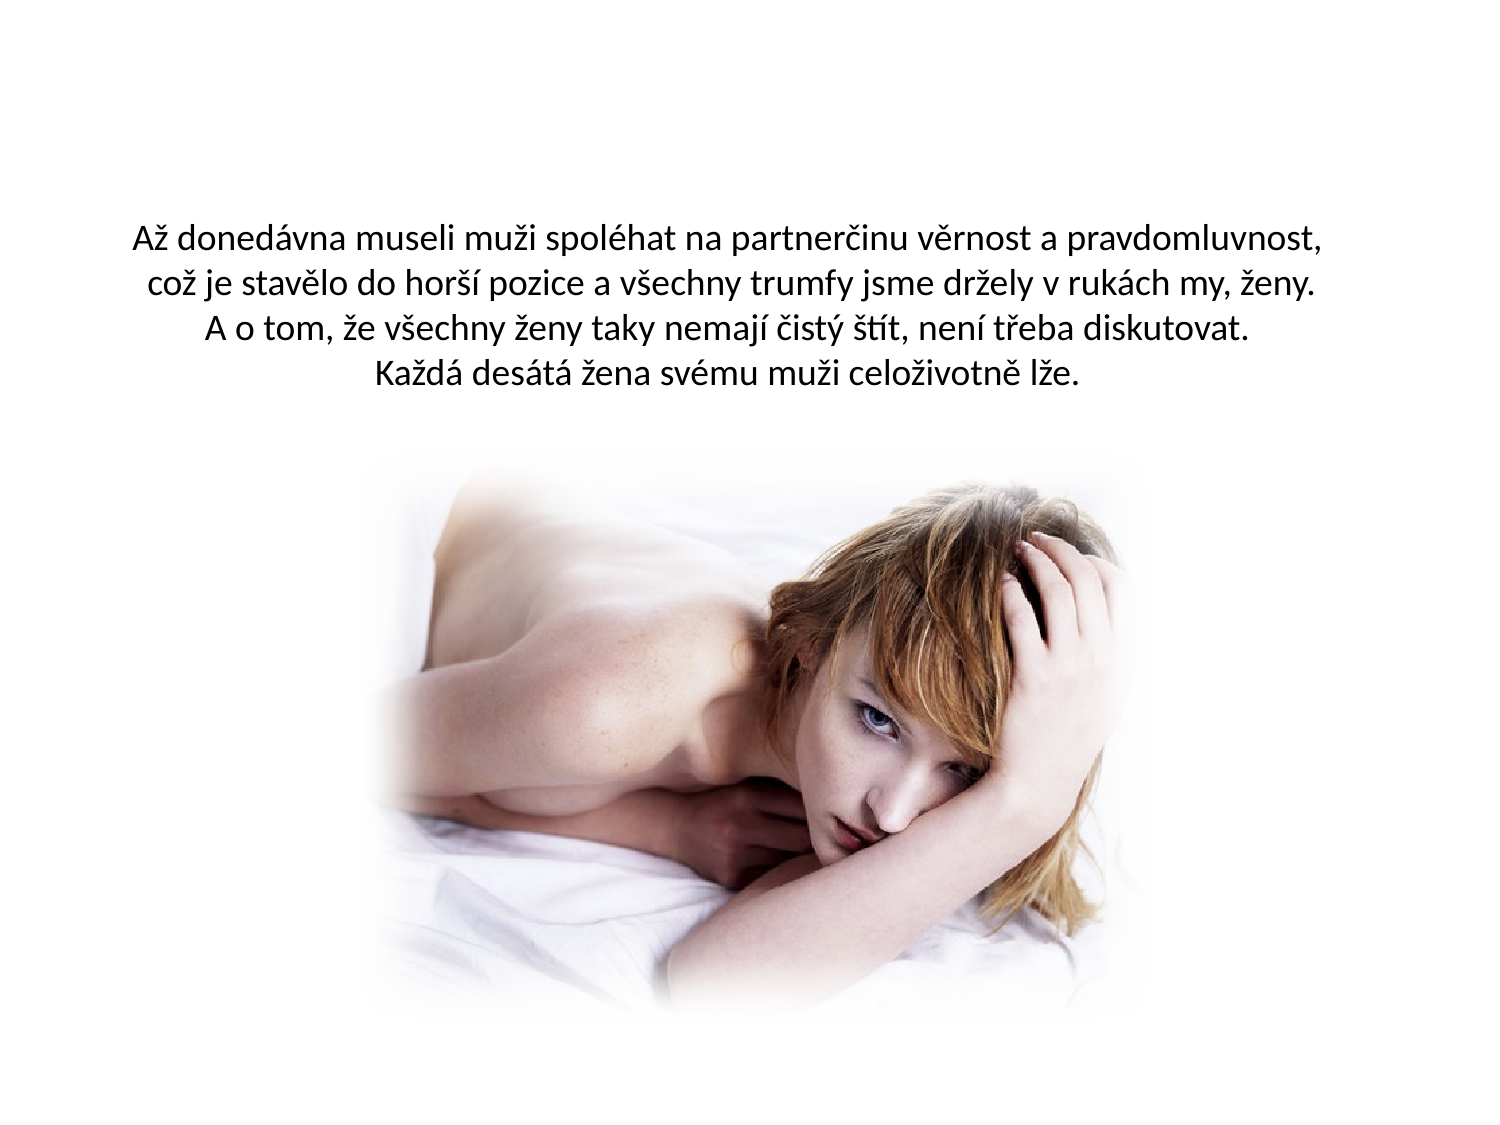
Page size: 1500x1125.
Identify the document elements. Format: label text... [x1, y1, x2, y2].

text_box Až donedávna museli muži spoléhat na partnerčinu věrnost a pravdomluvnost, což je stavělo do horší pozice a všechny trumfy jsme držely v rukách my, ženy. A o tom, že všechny ženy taky nemají čistý štít, není třeba diskutovat. Každá desátá žena svému muži celoživotně lže. [117, 160, 1339, 626]
picture [359, 450, 1151, 1021]
